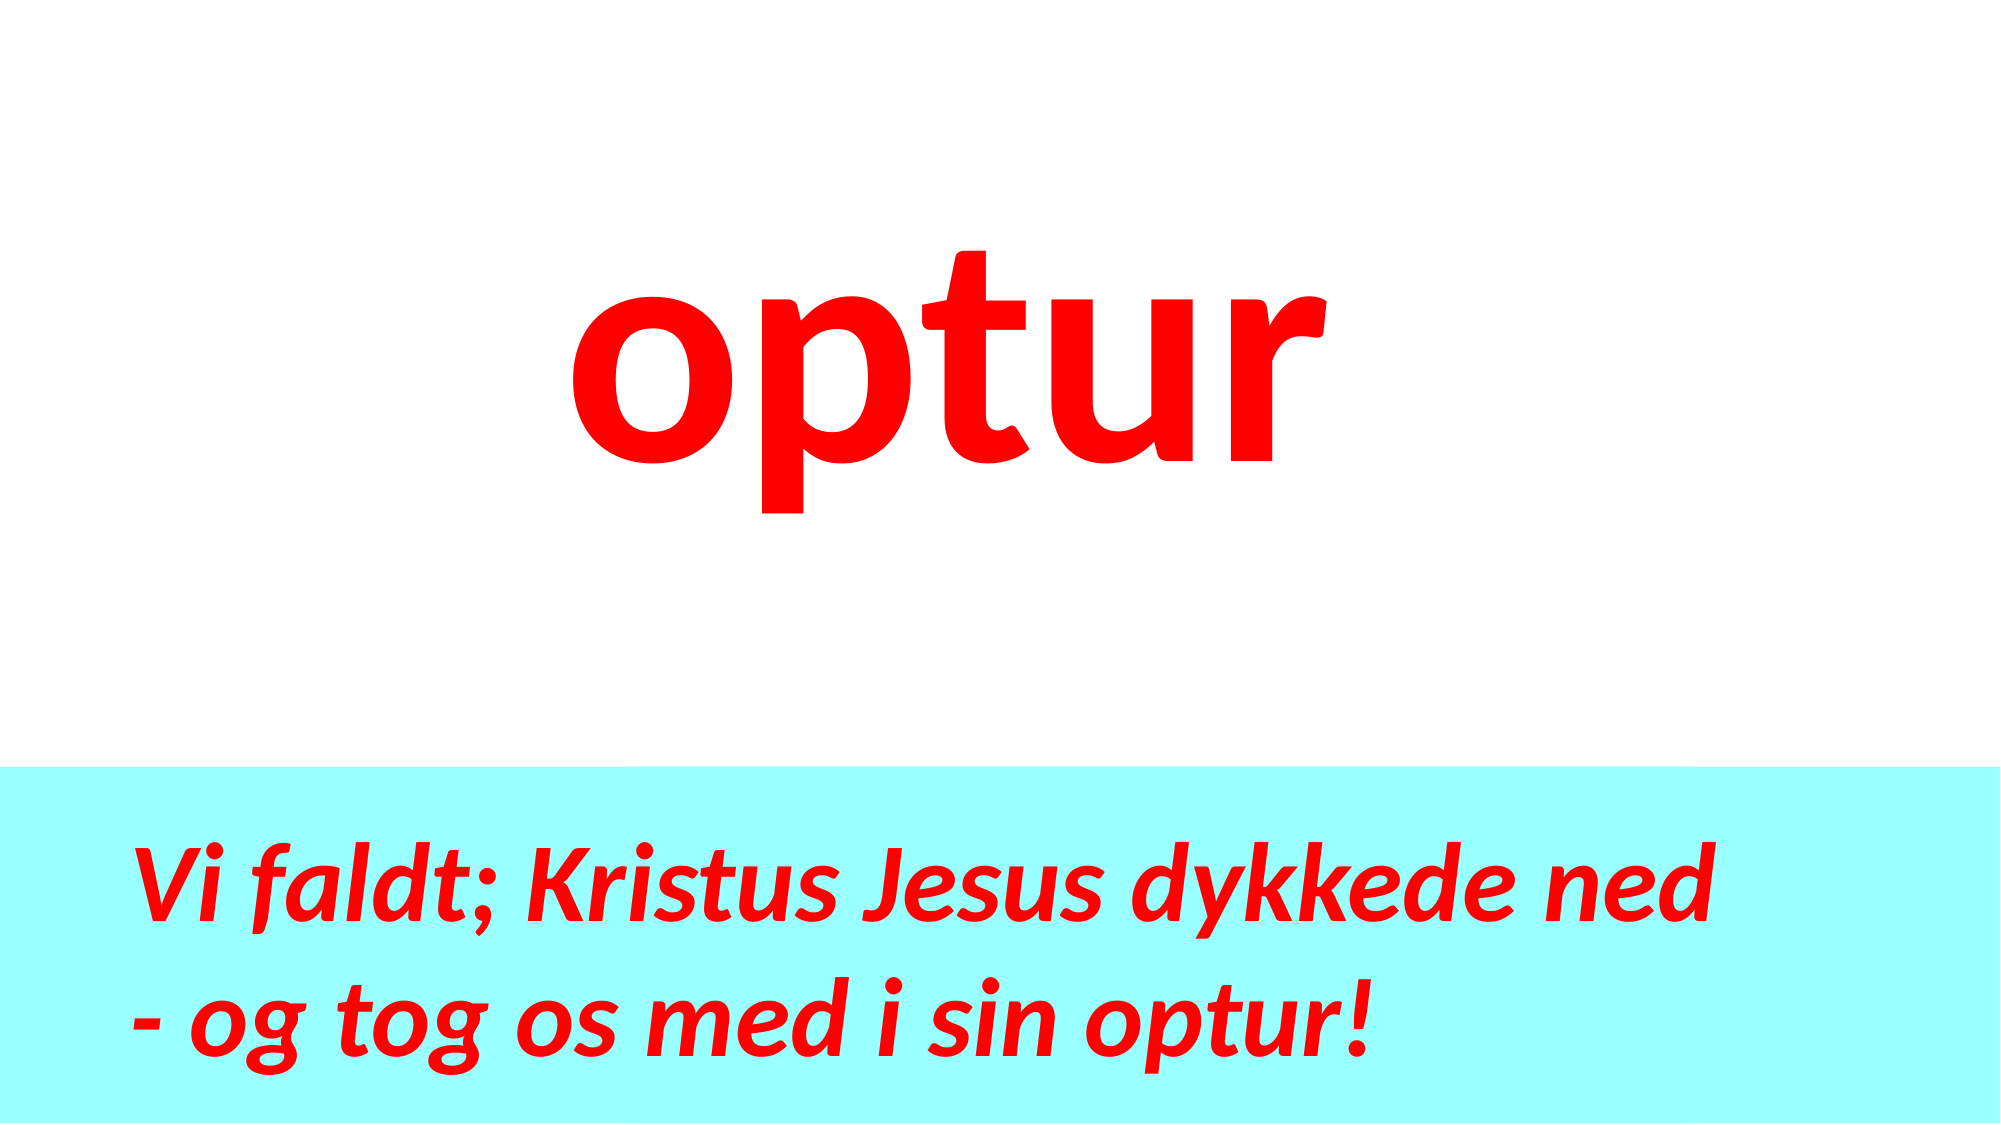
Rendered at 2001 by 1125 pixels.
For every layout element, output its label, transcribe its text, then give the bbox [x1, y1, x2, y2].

text_box [1684, 766, 2000, 1124]
text_box optur [548, 120, 1348, 536]
text_box Vi faldt; Kristus Jesus dykkede ned - og tog os med i sin optur! [114, 801, 1734, 1087]
text_box [0, 766, 1684, 1124]
